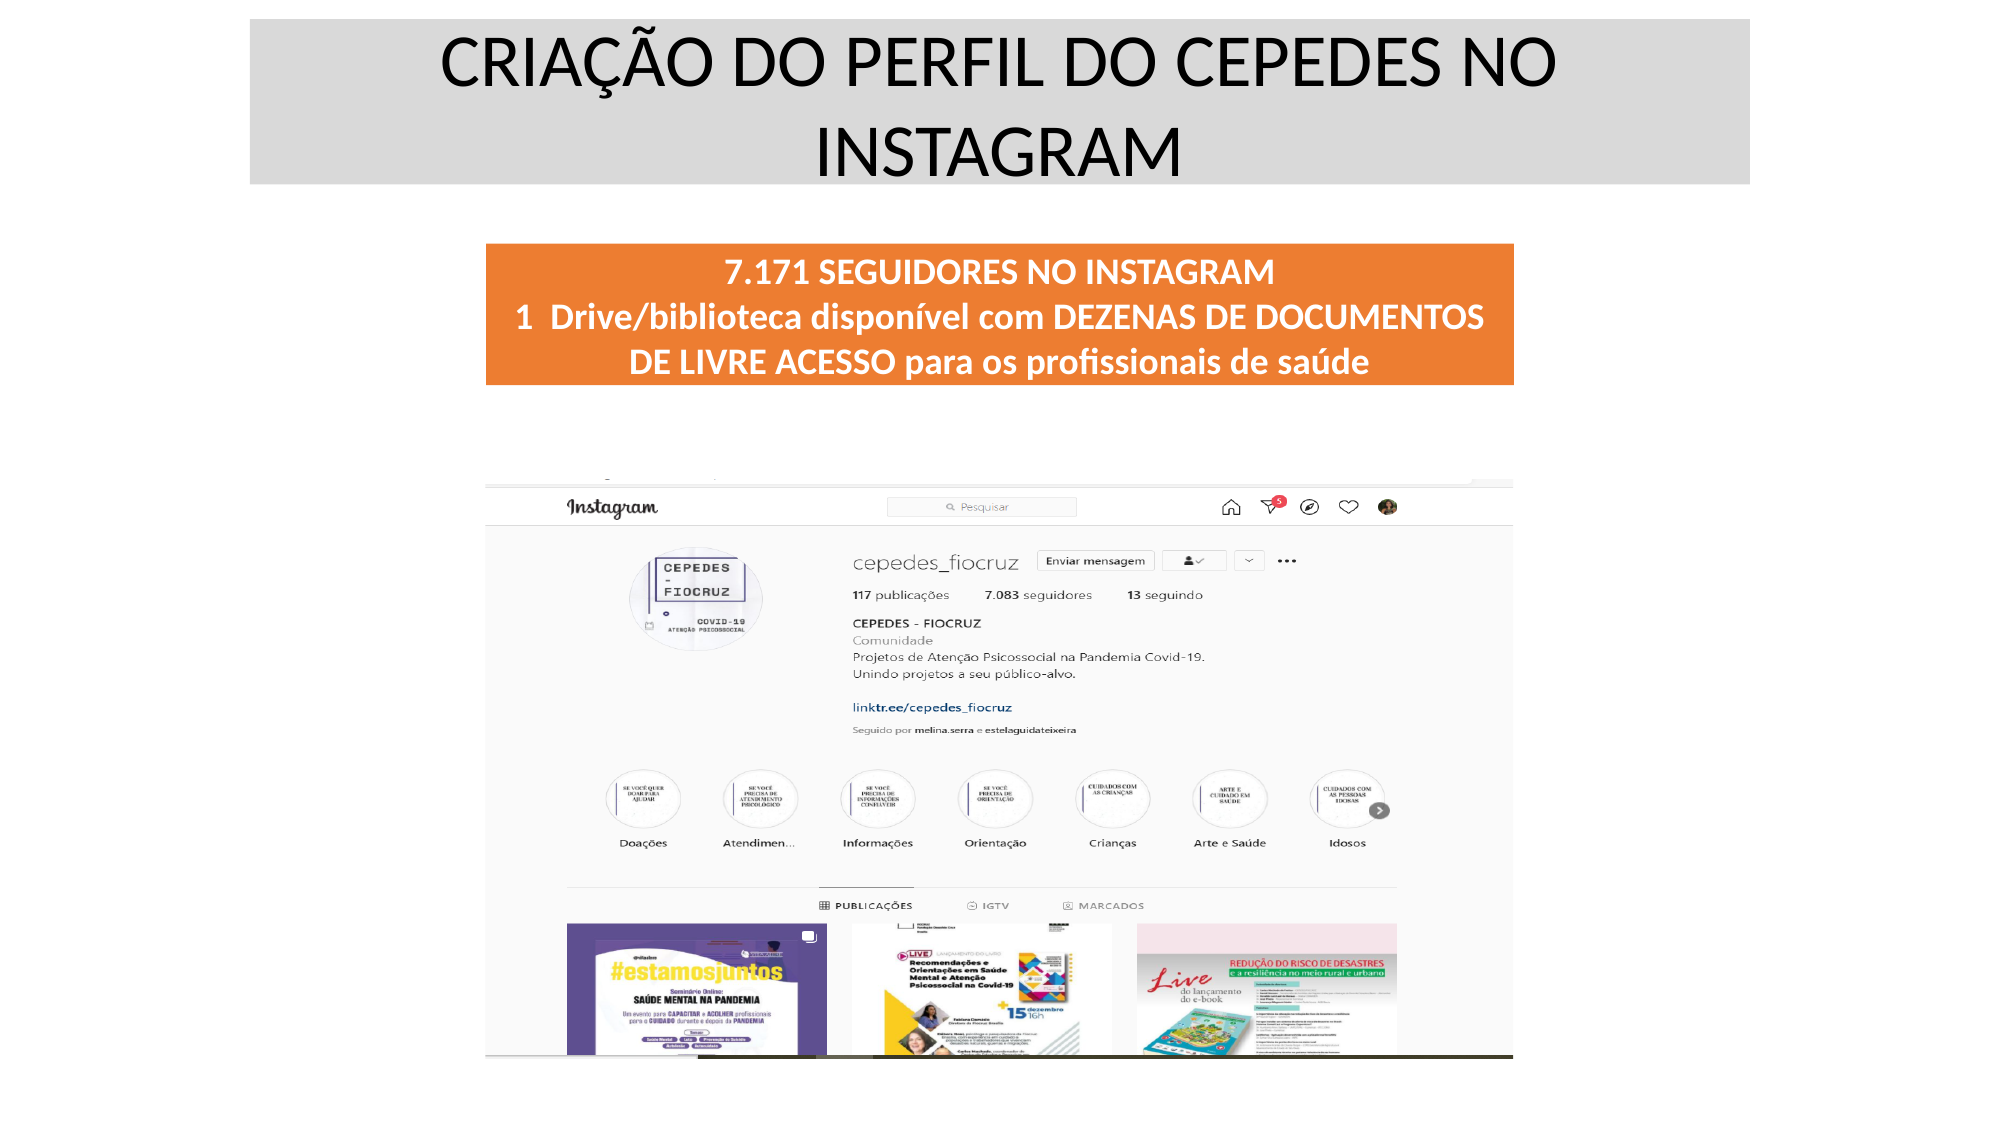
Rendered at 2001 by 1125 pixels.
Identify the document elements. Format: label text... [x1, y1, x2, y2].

picture [485, 479, 1514, 1059]
text_box 7.171 SEGUIDORES NO INSTAGRAM 1 Drive/biblioteca disponível com DEZENAS DE DOCUMENTOS DE LIVRE ACESSO para os profissionais de saúde [485, 243, 1515, 386]
text_box CRIAÇÃO DO PERFIL DO CEPEDES NO INSTAGRAM [249, 18, 1751, 185]
